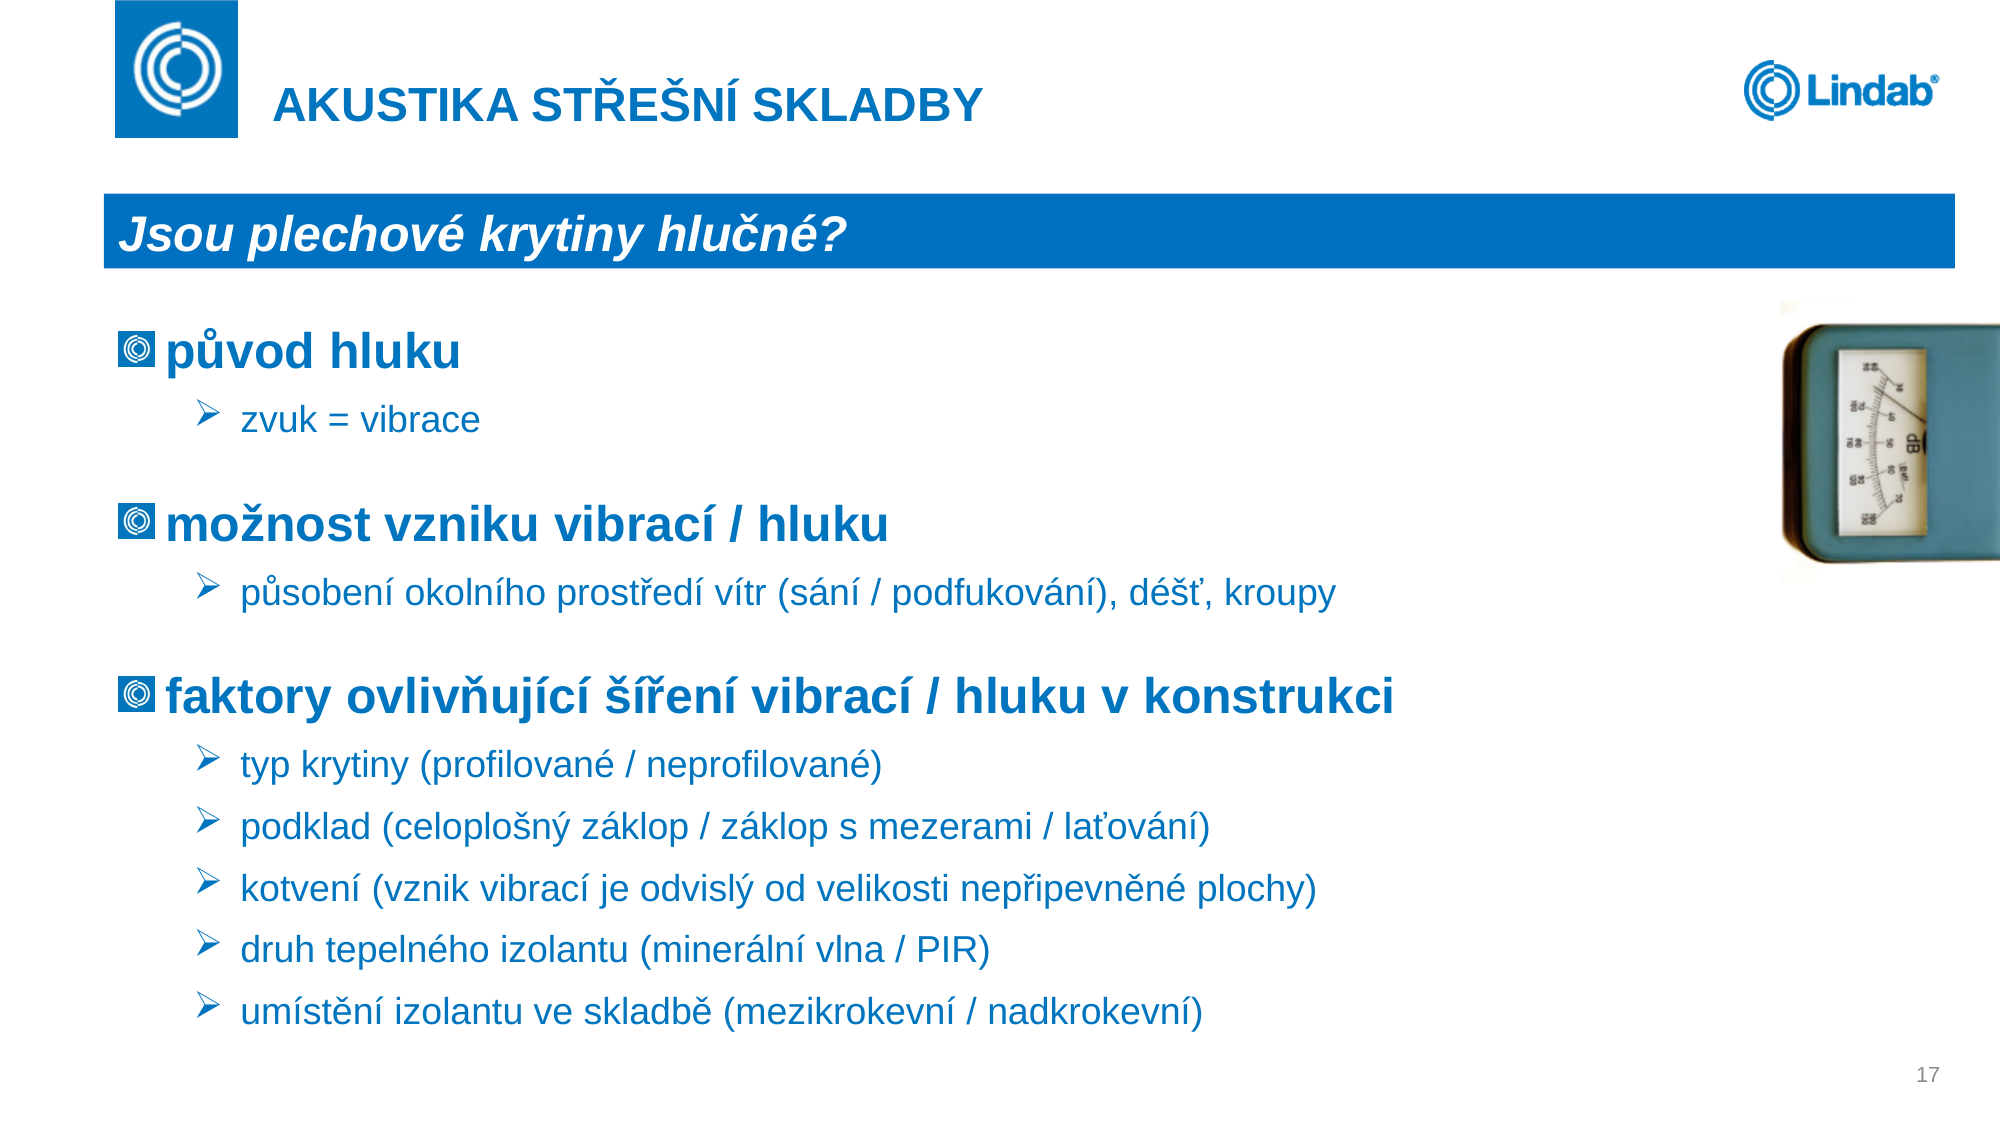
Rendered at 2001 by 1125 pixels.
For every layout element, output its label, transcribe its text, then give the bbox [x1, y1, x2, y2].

picture [1744, 60, 1940, 121]
slide_number 17 [1651, 1043, 1955, 1104]
text_box Jsou plechové krytiny hlučné? [103, 193, 1955, 269]
picture [118, 676, 155, 712]
picture [118, 503, 155, 539]
picture [1748, 301, 2000, 583]
text_box AKUSTIKA STŘEŠNÍ SKLADBY [257, 66, 1541, 139]
text_box původ hluku zvuk = vibrace možnost vzniku vibrací / hluku působení okolního prostředí vítr (sání / podfukování), déšť, kroupy faktory ovlivňující šíření vibrací / hluku v konstrukci typ krytiny (profilované / neprofilované) podklad (celoplošný záklop / záklop s mezerami / laťování) kotvení (vznik vibrací je odvislý od velikosti nepřipevněné plochy) druh tepelného izolantu (minerální vlna / PIR) umístění izolantu ve skladbě (mezikrokevní / nadkrokevní) [103, 311, 1921, 1040]
picture [115, 0, 238, 138]
picture [118, 331, 155, 367]
